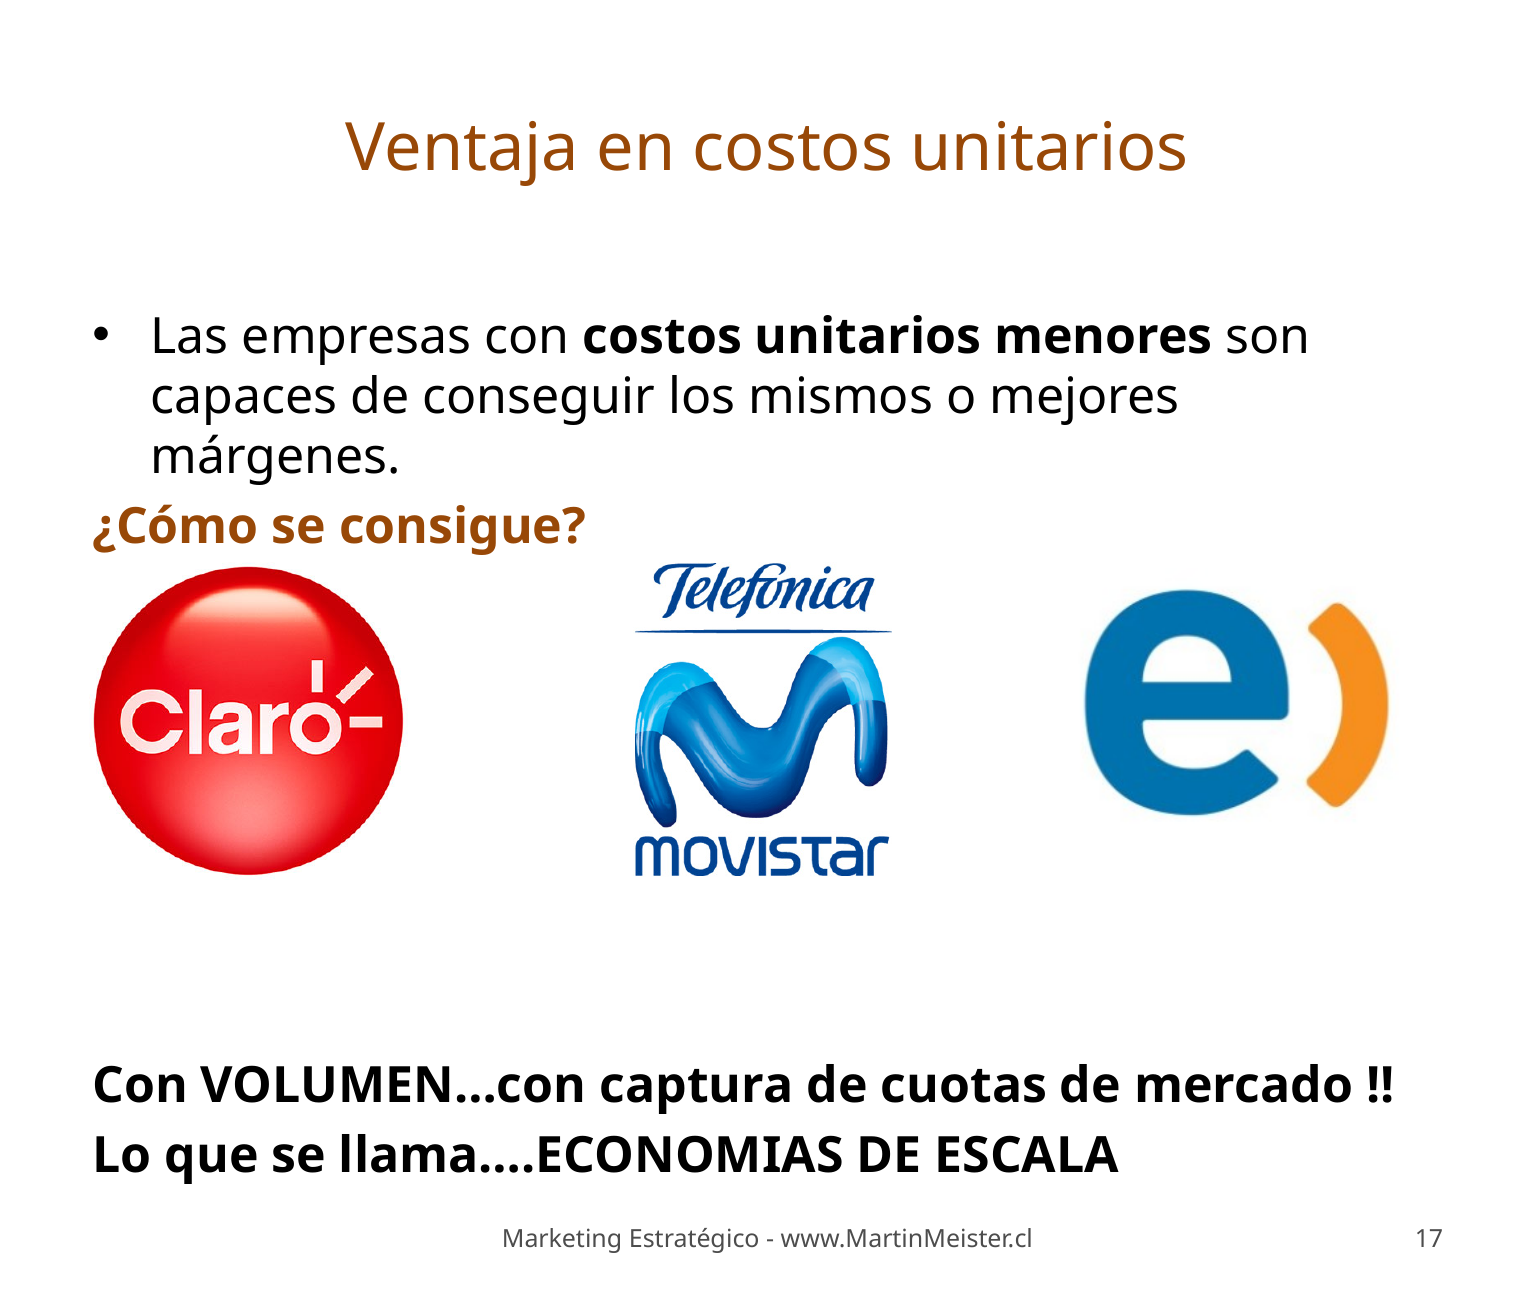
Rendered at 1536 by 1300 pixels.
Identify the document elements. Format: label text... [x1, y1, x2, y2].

slide_number 17 [1100, 1204, 1459, 1274]
title Ventaja en costos unitarios [76, 52, 1459, 237]
picture [1062, 554, 1403, 851]
picture [625, 554, 892, 887]
picture [82, 554, 414, 887]
list Las empresas con costos unitarios menores son capaces de conseguir los mismos o mejores márgenes. ¿Cómo se consigue? Con VOLUMEN…con captura de cuotas de mercado !! Lo que se llama….ECONOMIAS DE ESCALA [76, 295, 1459, 1276]
footer Marketing Estratégico - www.MartinMeister.cl [437, 1204, 1099, 1274]
